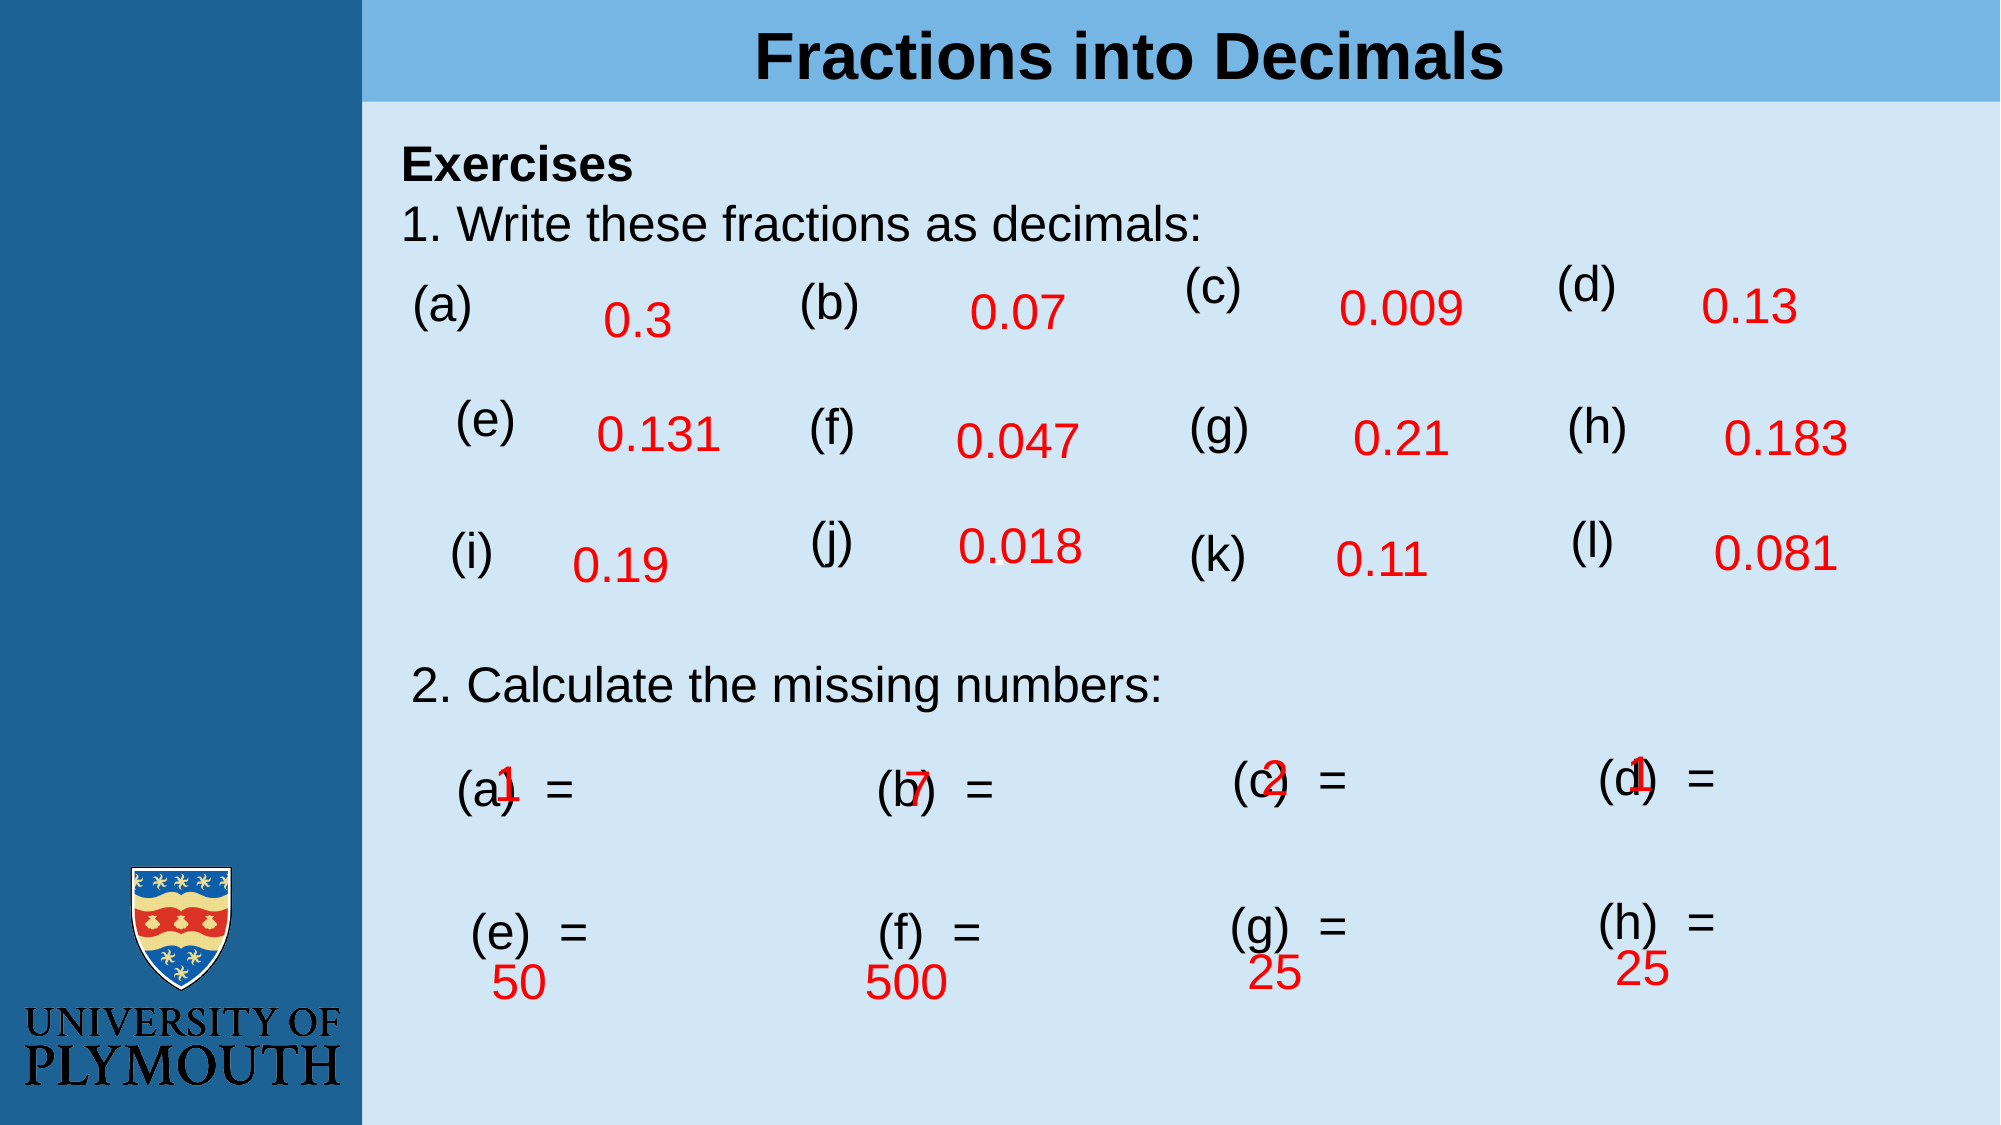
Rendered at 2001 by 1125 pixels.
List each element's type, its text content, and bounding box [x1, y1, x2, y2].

text_box 1 [479, 744, 537, 819]
text_box 0.131 [581, 394, 737, 469]
text_box 500 [850, 941, 964, 1017]
text_box 7 [889, 748, 947, 824]
picture [995, 560, 1003, 565]
text_box 1 [1611, 733, 1669, 809]
text_box 0.13 [1686, 266, 1814, 341]
text_box 0.3 [588, 279, 728, 355]
text_box 0.009 [1324, 268, 1480, 344]
text_box 25 [1232, 932, 1318, 1008]
text_box 2 [1246, 737, 1304, 813]
text_box 0.19 [557, 525, 685, 601]
text_box Fractions into Decimals [740, 5, 1898, 181]
text_box 0.11 [1320, 519, 1445, 594]
text_box 0.21 [1338, 397, 1466, 473]
text_box 2. Calculate the missing numbers: [396, 645, 1179, 720]
text_box 0.07 [955, 271, 1083, 347]
text_box 0.183 [1708, 397, 1864, 473]
text_box 25 [1599, 928, 1686, 1004]
text_box Exercises 1. Write these fractions as decimals: [385, 124, 1981, 259]
text_box 0.047 [941, 401, 1096, 476]
text_box 50 [476, 941, 562, 1017]
picture [0, 825, 378, 1125]
text_box 0.081 [1699, 512, 1854, 588]
text_box 0.018 [943, 506, 1099, 582]
